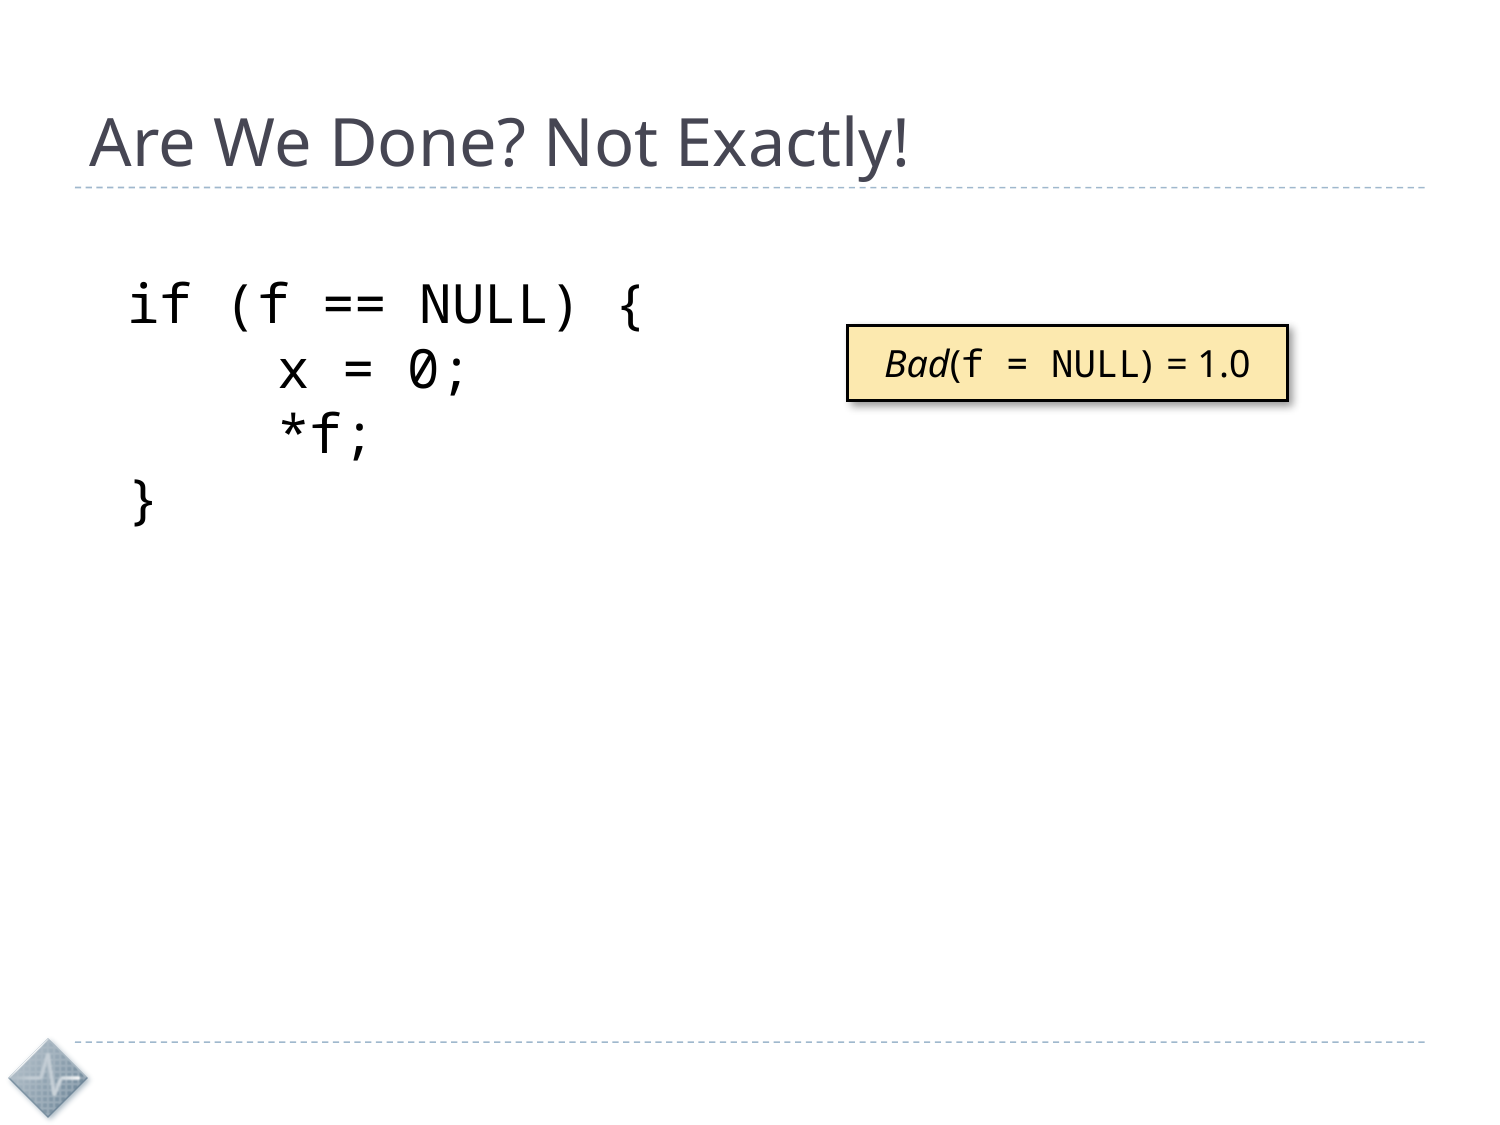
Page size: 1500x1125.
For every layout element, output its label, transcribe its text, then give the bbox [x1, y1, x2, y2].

text_box Bad(f = NULL) = 1.0 [847, 325, 1288, 401]
list if (f == NULL) { x = 0; *f; } [112, 262, 1388, 613]
title Are We Done? Not Exactly! [75, 37, 1425, 188]
